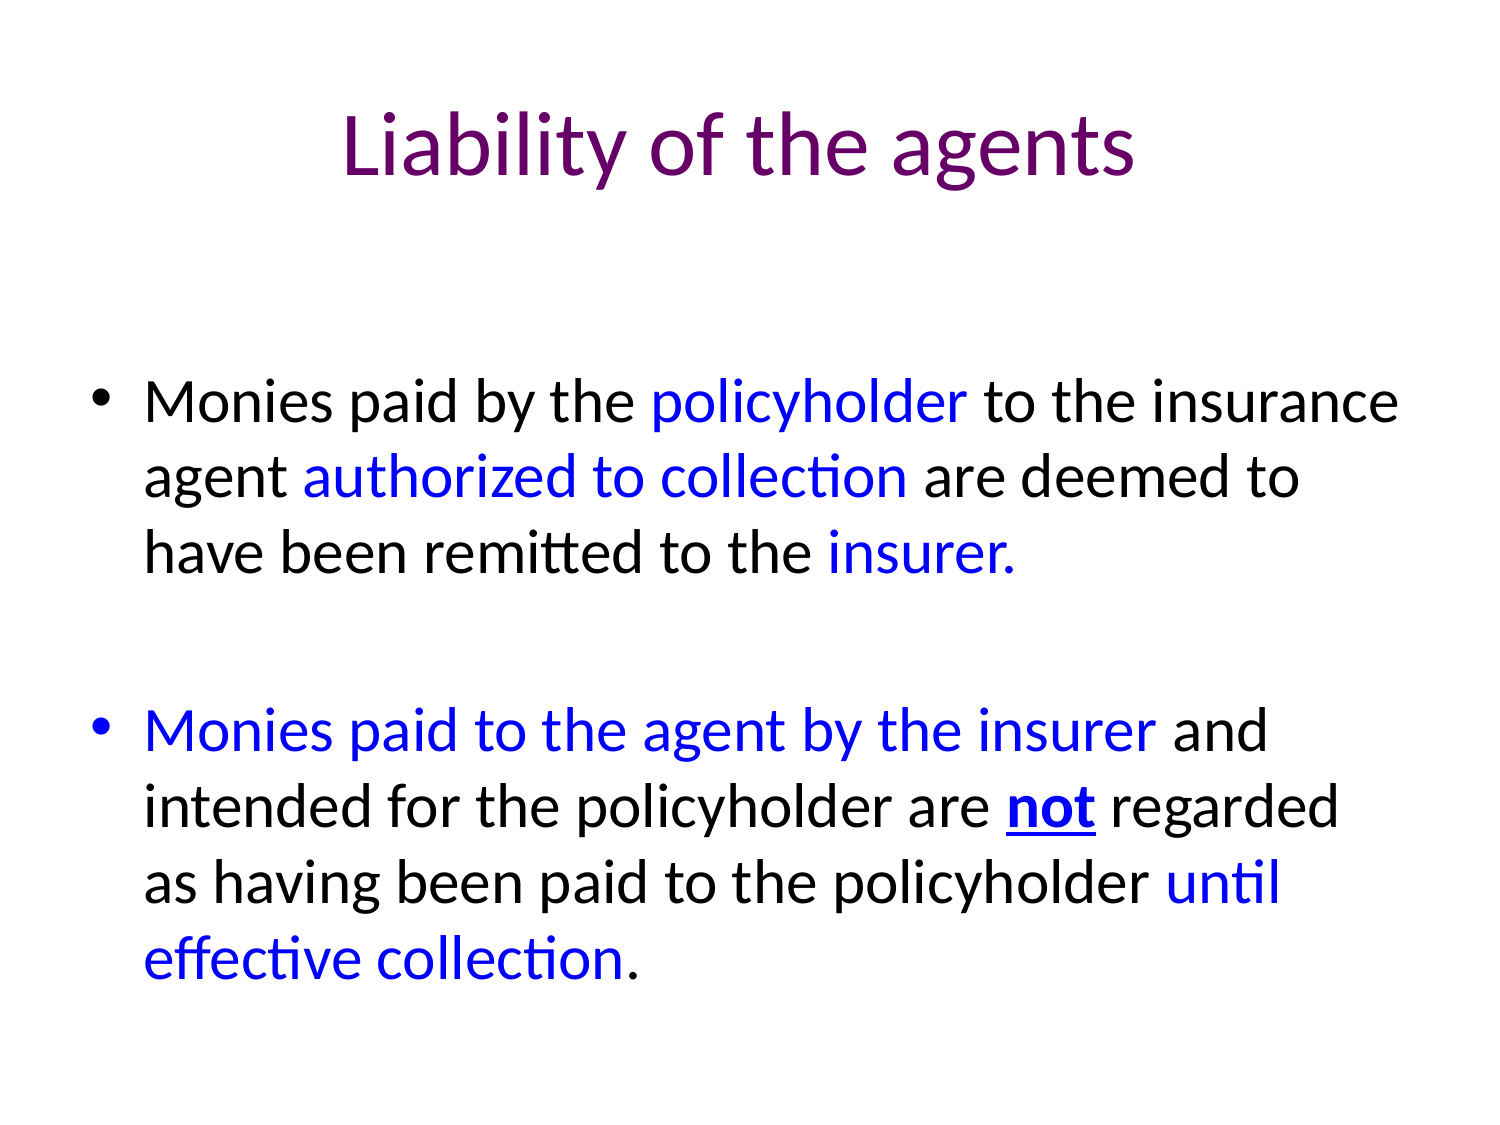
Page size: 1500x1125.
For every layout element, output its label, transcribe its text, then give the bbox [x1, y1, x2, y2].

list Monies paid by the policyholder to the insurance agent authorized to collection are deemed to have been remitted to the insurer. Monies paid to the agent by the insurer and intended for the policyholder are not regarded as having been paid to the policyholder until effective collection. [75, 262, 1425, 1005]
title Liability of the agents [75, 45, 1425, 233]
